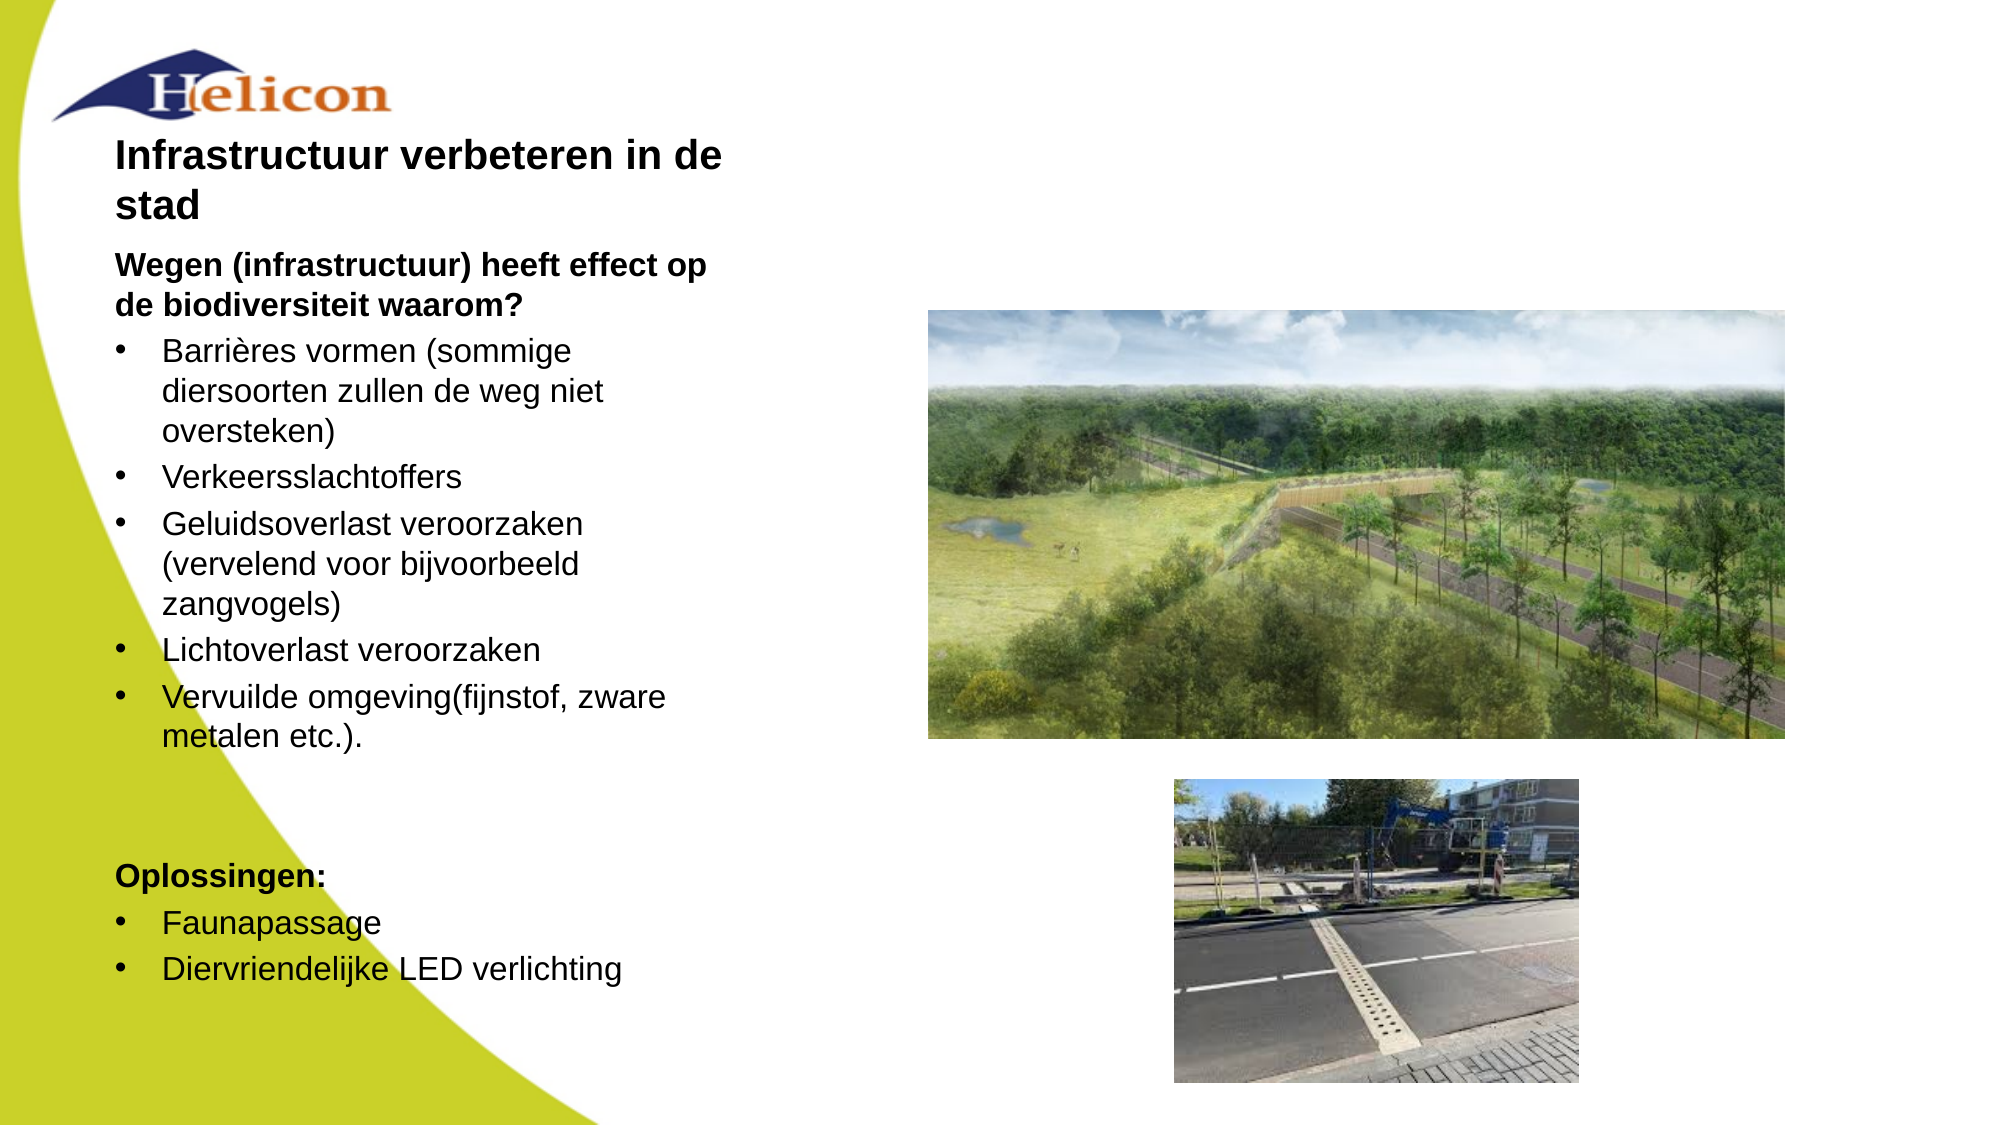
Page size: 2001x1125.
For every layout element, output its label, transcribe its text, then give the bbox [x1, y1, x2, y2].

picture [0, 0, 2000, 1125]
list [927, 310, 1785, 740]
title Infrastructuur verbeteren in de stad [99, 44, 758, 235]
list Wegen (infrastructuur) heeft effect op de biodiversiteit waarom? Barrières vormen (sommige diersoorten zullen de weg niet oversteken) Verkeersslachtoffers Geluidsoverlast veroorzaken (vervelend voor bijvoorbeeld zangvogels) Lichtoverlast veroorzaken Vervuilde omgeving(fijnstof, zware metalen etc.). Oplossingen: Faunapassage Diervriendelijke LED verlichting [99, 235, 758, 1005]
